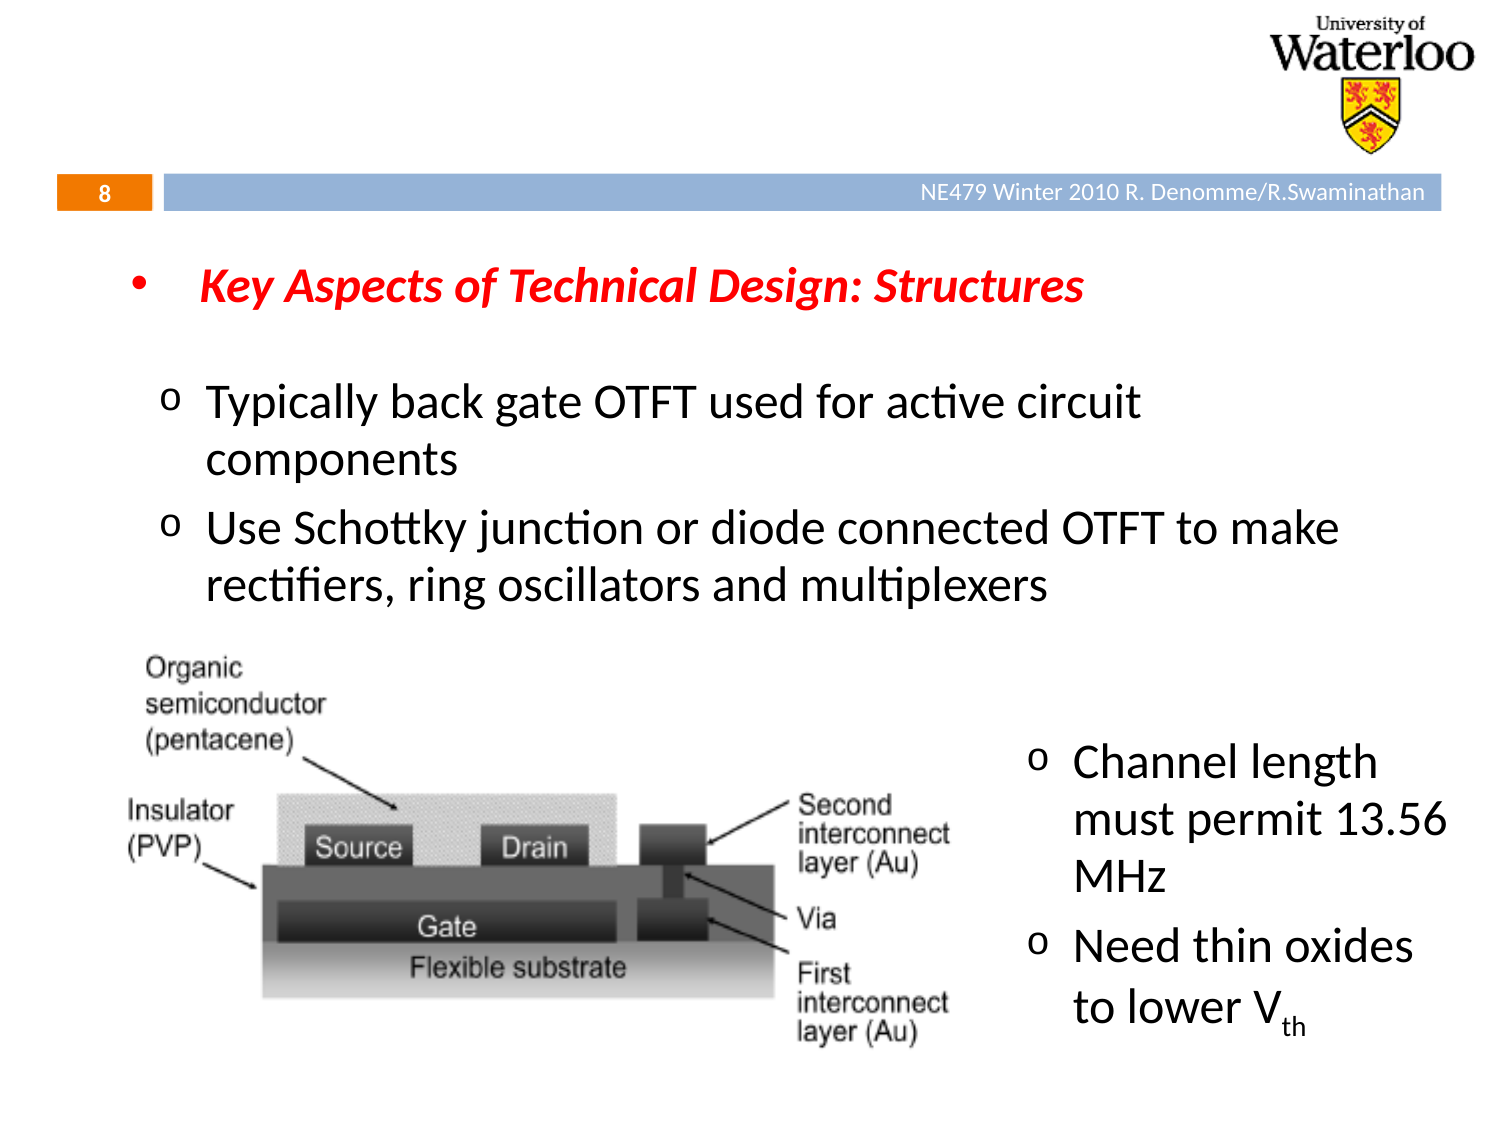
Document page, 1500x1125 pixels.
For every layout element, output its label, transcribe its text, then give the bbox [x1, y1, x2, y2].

text_box Key Aspects of Technical Design: Structures Typically back gate OTFT used for active circuit components Use Schottky junction or diode connected OTFT to make rectifiers, ring oscillators and multiplexers [117, 246, 1377, 620]
picture [57, 174, 154, 212]
text_box Channel length must permit 13.56 MHz Need thin oxides to lower Vth [1008, 726, 1465, 1046]
picture [1267, 13, 1479, 159]
picture [105, 644, 1004, 1052]
